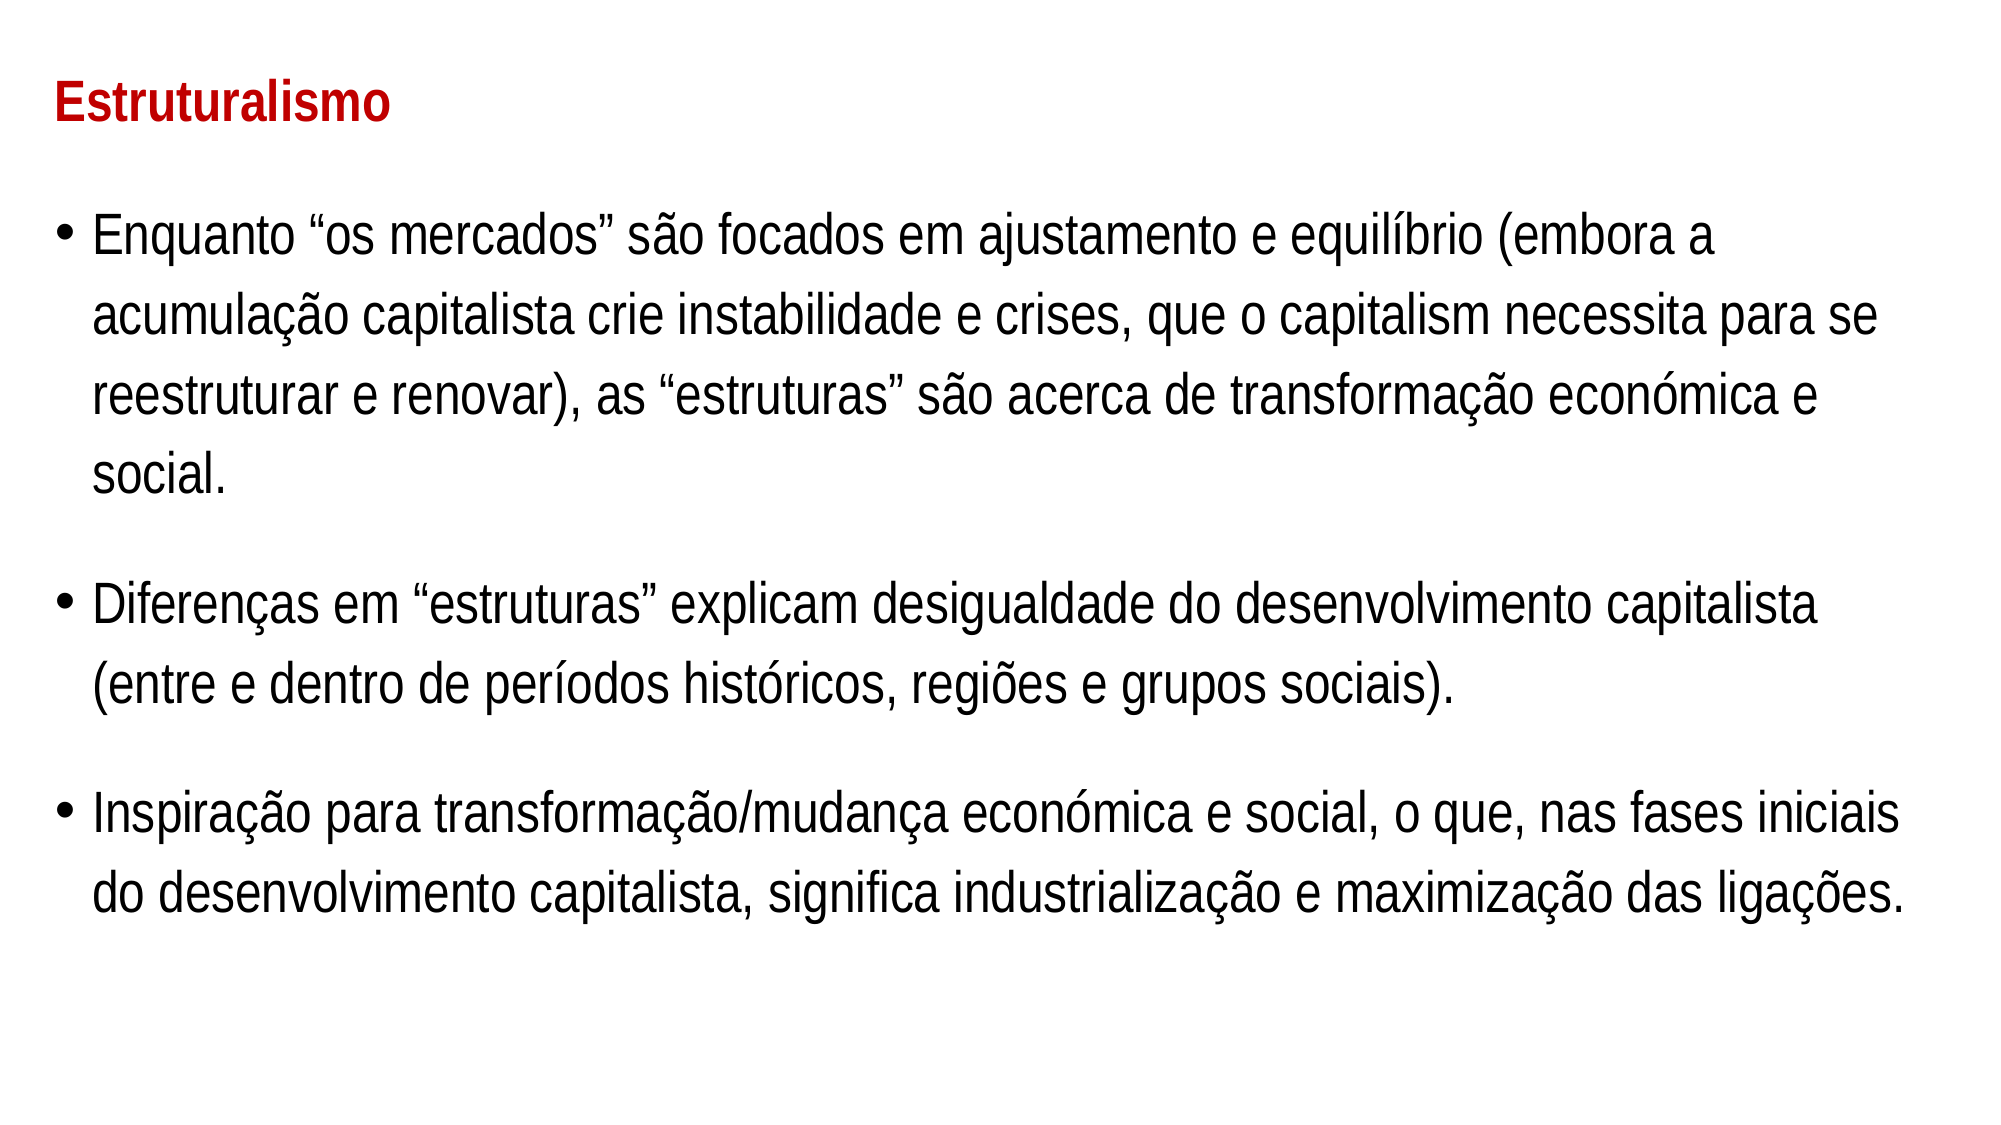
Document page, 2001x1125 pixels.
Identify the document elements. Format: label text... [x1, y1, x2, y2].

list Enquanto “os mercados” são focados em ajustamento e equilíbrio (embora a acumulação capitalista crie instabilidade e crises, que o capitalism necessita para se reestruturar e renovar), as “estruturas” são acerca de transformação económica e social. Diferenças em “estruturas” explicam desigualdade do desenvolvimento capitalista (entre e dentro de períodos históricos, regiões e grupos sociais). Inspiração para transformação/mudança económica e social, o que, nas fases iniciais do desenvolvimento capitalista, significa industrialização e maximização das ligações. [39, 179, 1972, 1092]
title Estruturalismo [39, 48, 1972, 158]
